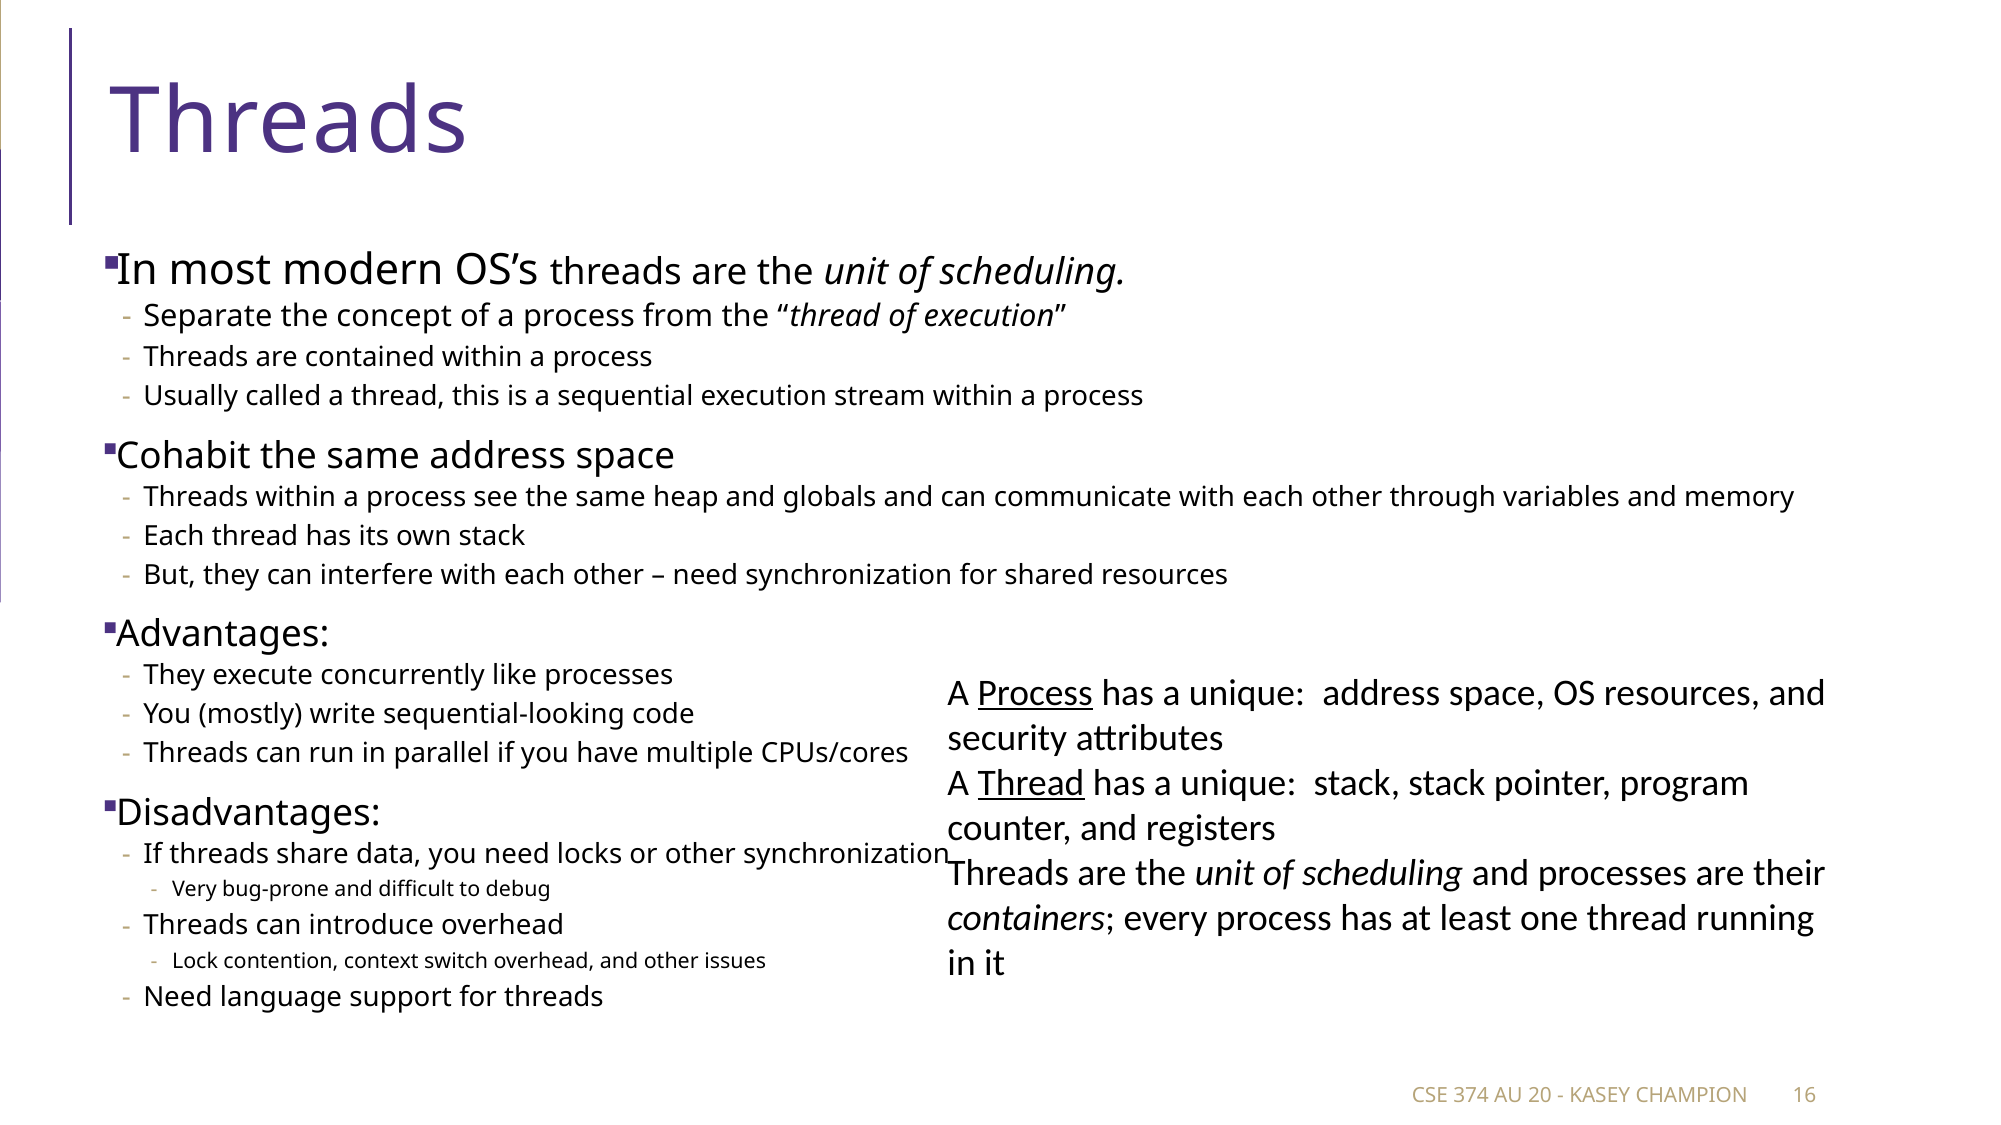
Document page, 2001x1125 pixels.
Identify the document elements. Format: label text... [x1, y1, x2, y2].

footer CSE 374 au 20 - Kasey Champion [794, 1073, 1763, 1119]
list In most modern OS’s threads are the unit of scheduling. Separate the concept of a process from the “thread of execution” Threads are contained within a process Usually called a thread, this is a sequential execution stream within a process Cohabit the same address space Threads within a process see the same heap and globals and can communicate with each other through variables and memory Each thread has its own stack But, they can interfere with each other – need synchronization for shared resources Advantages: They execute concurrently like processes You (mostly) write sequential-looking code Threads can run in parallel if you have multiple CPUs/cores Disadvantages: If threads share data, you need locks or other synchronization Very bug-prone and difficult to debug Threads can introduce overhead Lock contention, context switch overhead, and other issues Need language support for threads [94, 240, 1930, 1021]
title Threads [94, 43, 1930, 210]
text_box A Process has a unique: address space, OS resources, and security attributes A Thread has a unique: stack, stack pointer, program counter, and registers Threads are the unit of scheduling and processes are their containers; every process has at least one thread running in it [857, 660, 1858, 991]
slide_number 16 [1777, 1073, 1938, 1119]
